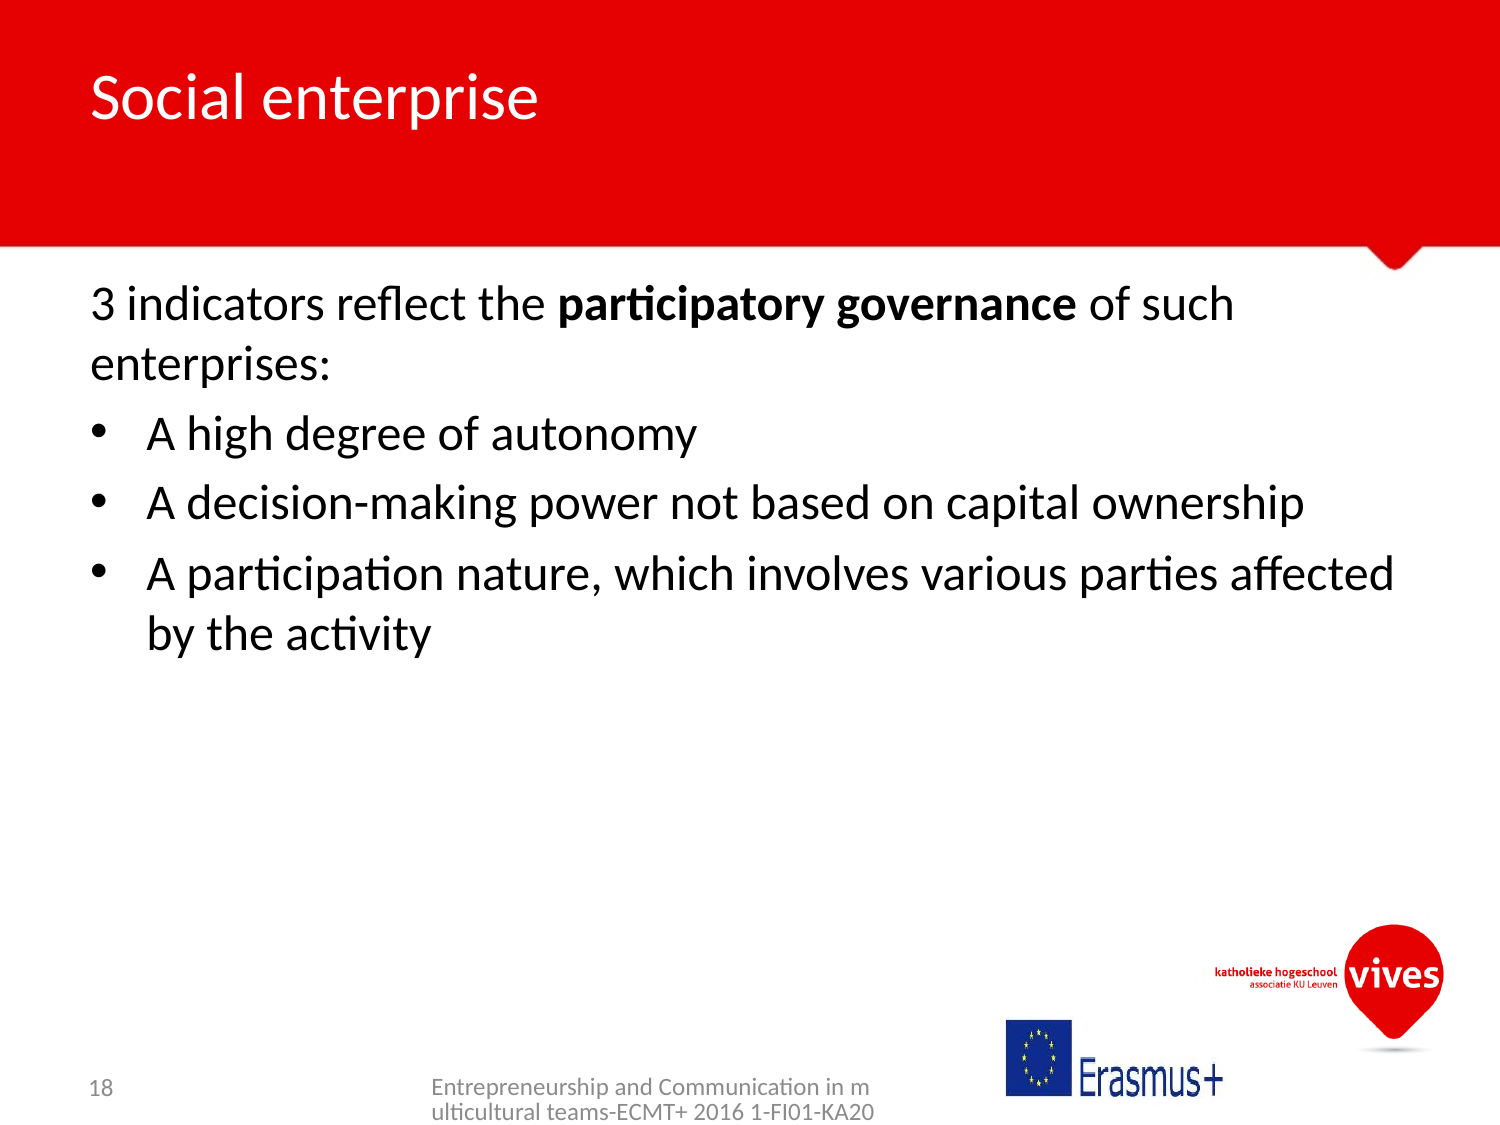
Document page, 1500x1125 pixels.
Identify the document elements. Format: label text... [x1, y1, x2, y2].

footer Entrepreneurship and Communication in multicultural teams-ECMT+ 2016 1-FI01-KA203-022743 [416, 1055, 892, 1116]
title Social enterprise [75, 45, 1425, 233]
slide_number 18 [73, 1056, 153, 1116]
picture [0, 0, 1500, 1125]
list 3 indicators reflect the participatory governance of such enterprises: A high degree of autonomy A decision-making power not based on capital ownership A participation nature, which involves various parties affected by the activity [75, 262, 1425, 1005]
